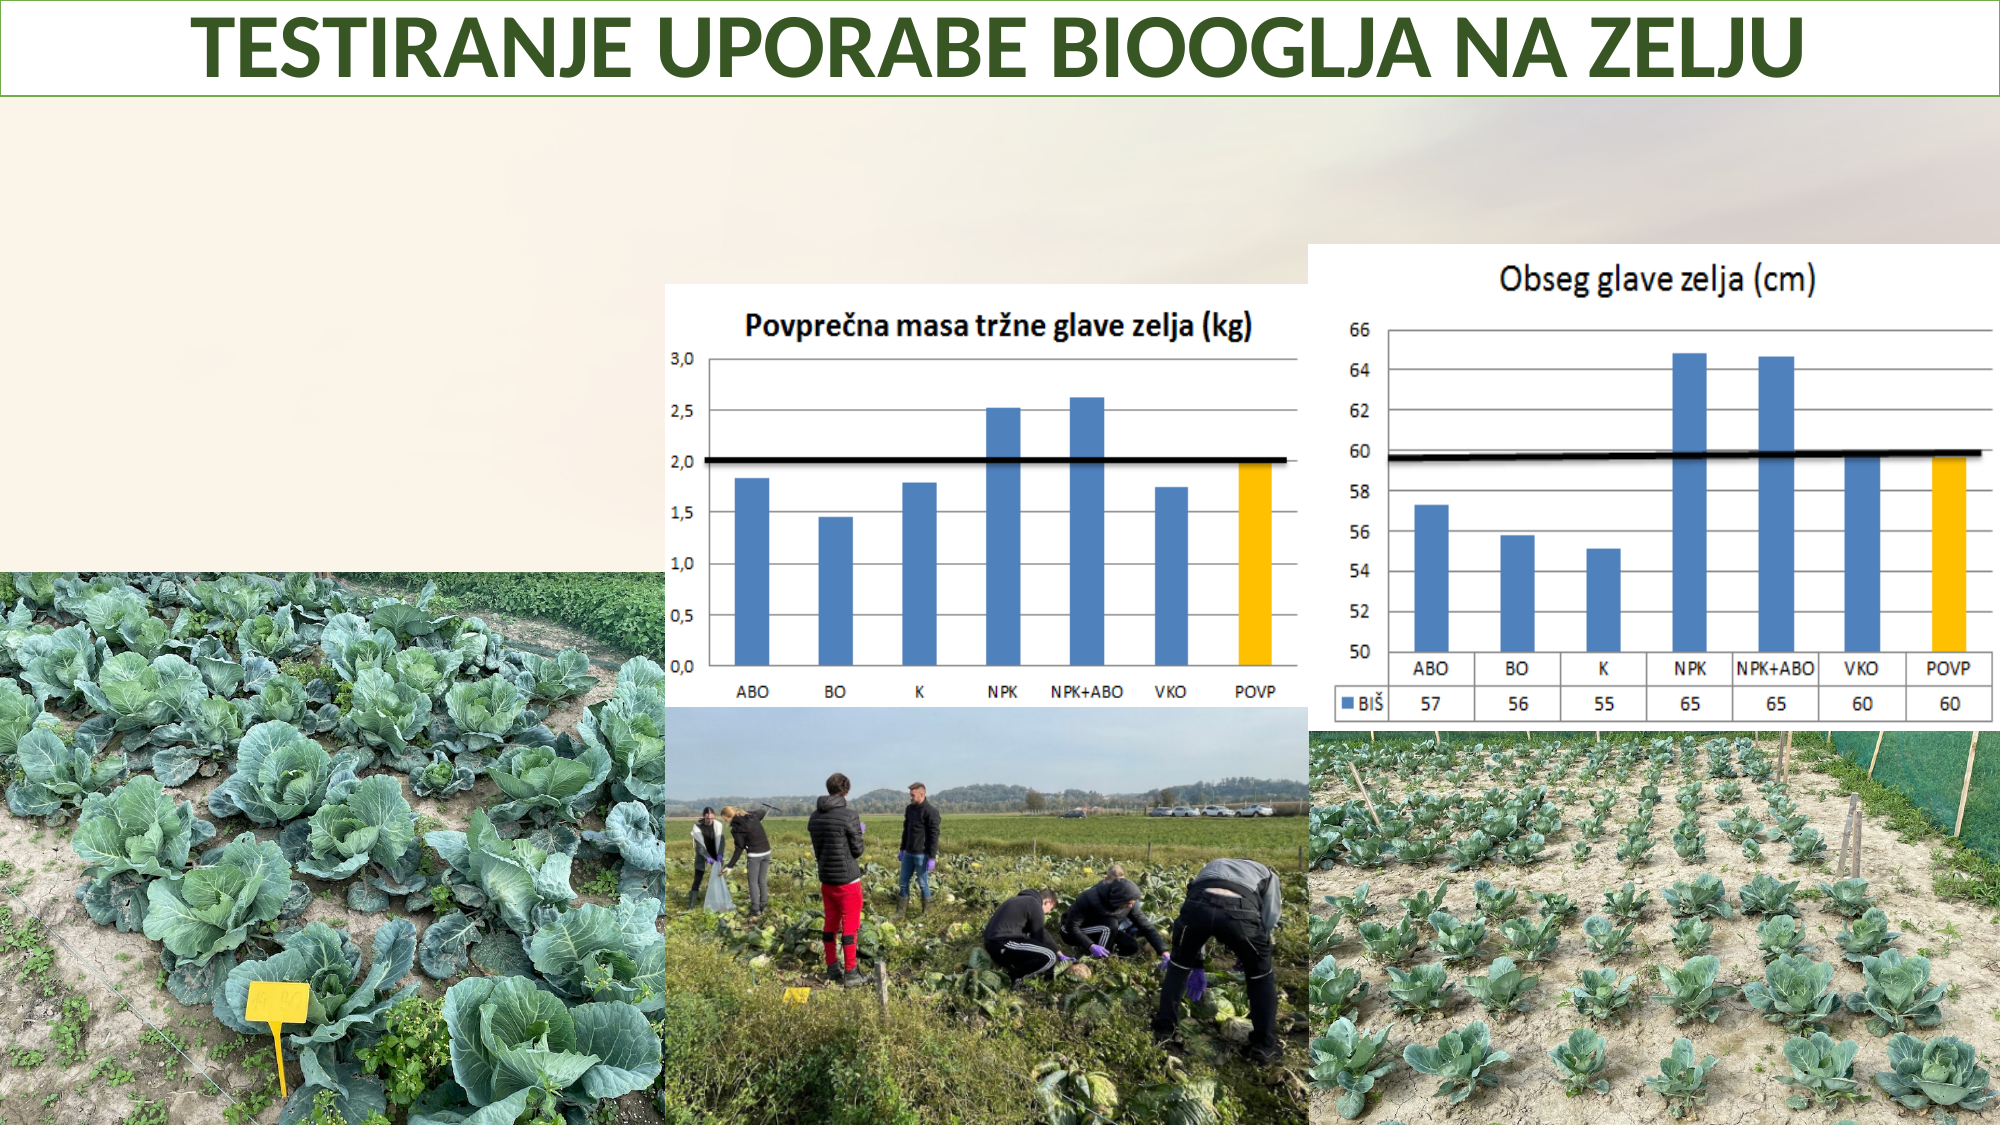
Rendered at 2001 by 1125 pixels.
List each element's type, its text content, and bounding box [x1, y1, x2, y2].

picture [0, 97, 2000, 1125]
title TESTIRANJE UPORABE BIOOGLJA NA ZELJU [0, 0, 2000, 97]
